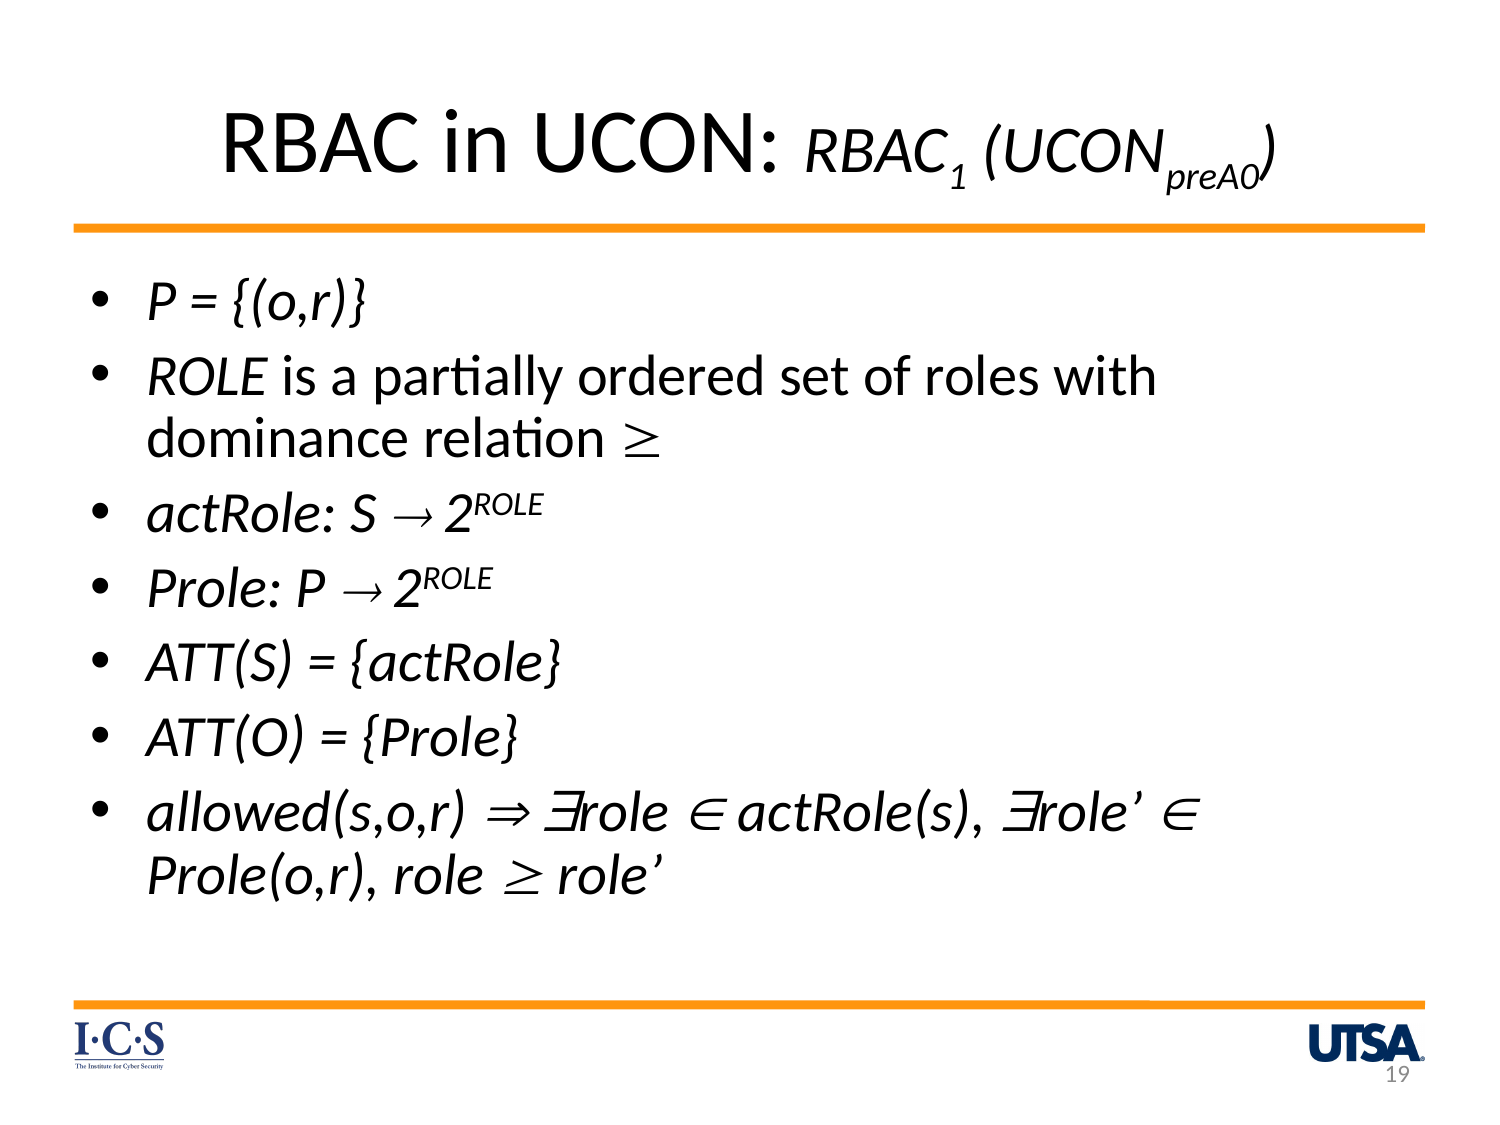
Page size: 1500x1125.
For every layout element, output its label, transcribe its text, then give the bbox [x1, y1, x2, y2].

slide_number 19 [1074, 1042, 1425, 1103]
picture [73, 1014, 165, 1071]
title RBAC in UCON: RBAC1 (UCONpreA0) [75, 45, 1425, 233]
picture [1309, 1023, 1425, 1042]
list P = {(o,r)} ROLE is a partially ordered set of roles with dominance relation  actRole: S  2ROLE Prole: P  2ROLE ATT(S) = {actRole} ATT(O) = {Prole} allowed(s,o,r)  role  actRole(s), role’  Prole(o,r), role  role’ [75, 262, 1425, 1005]
